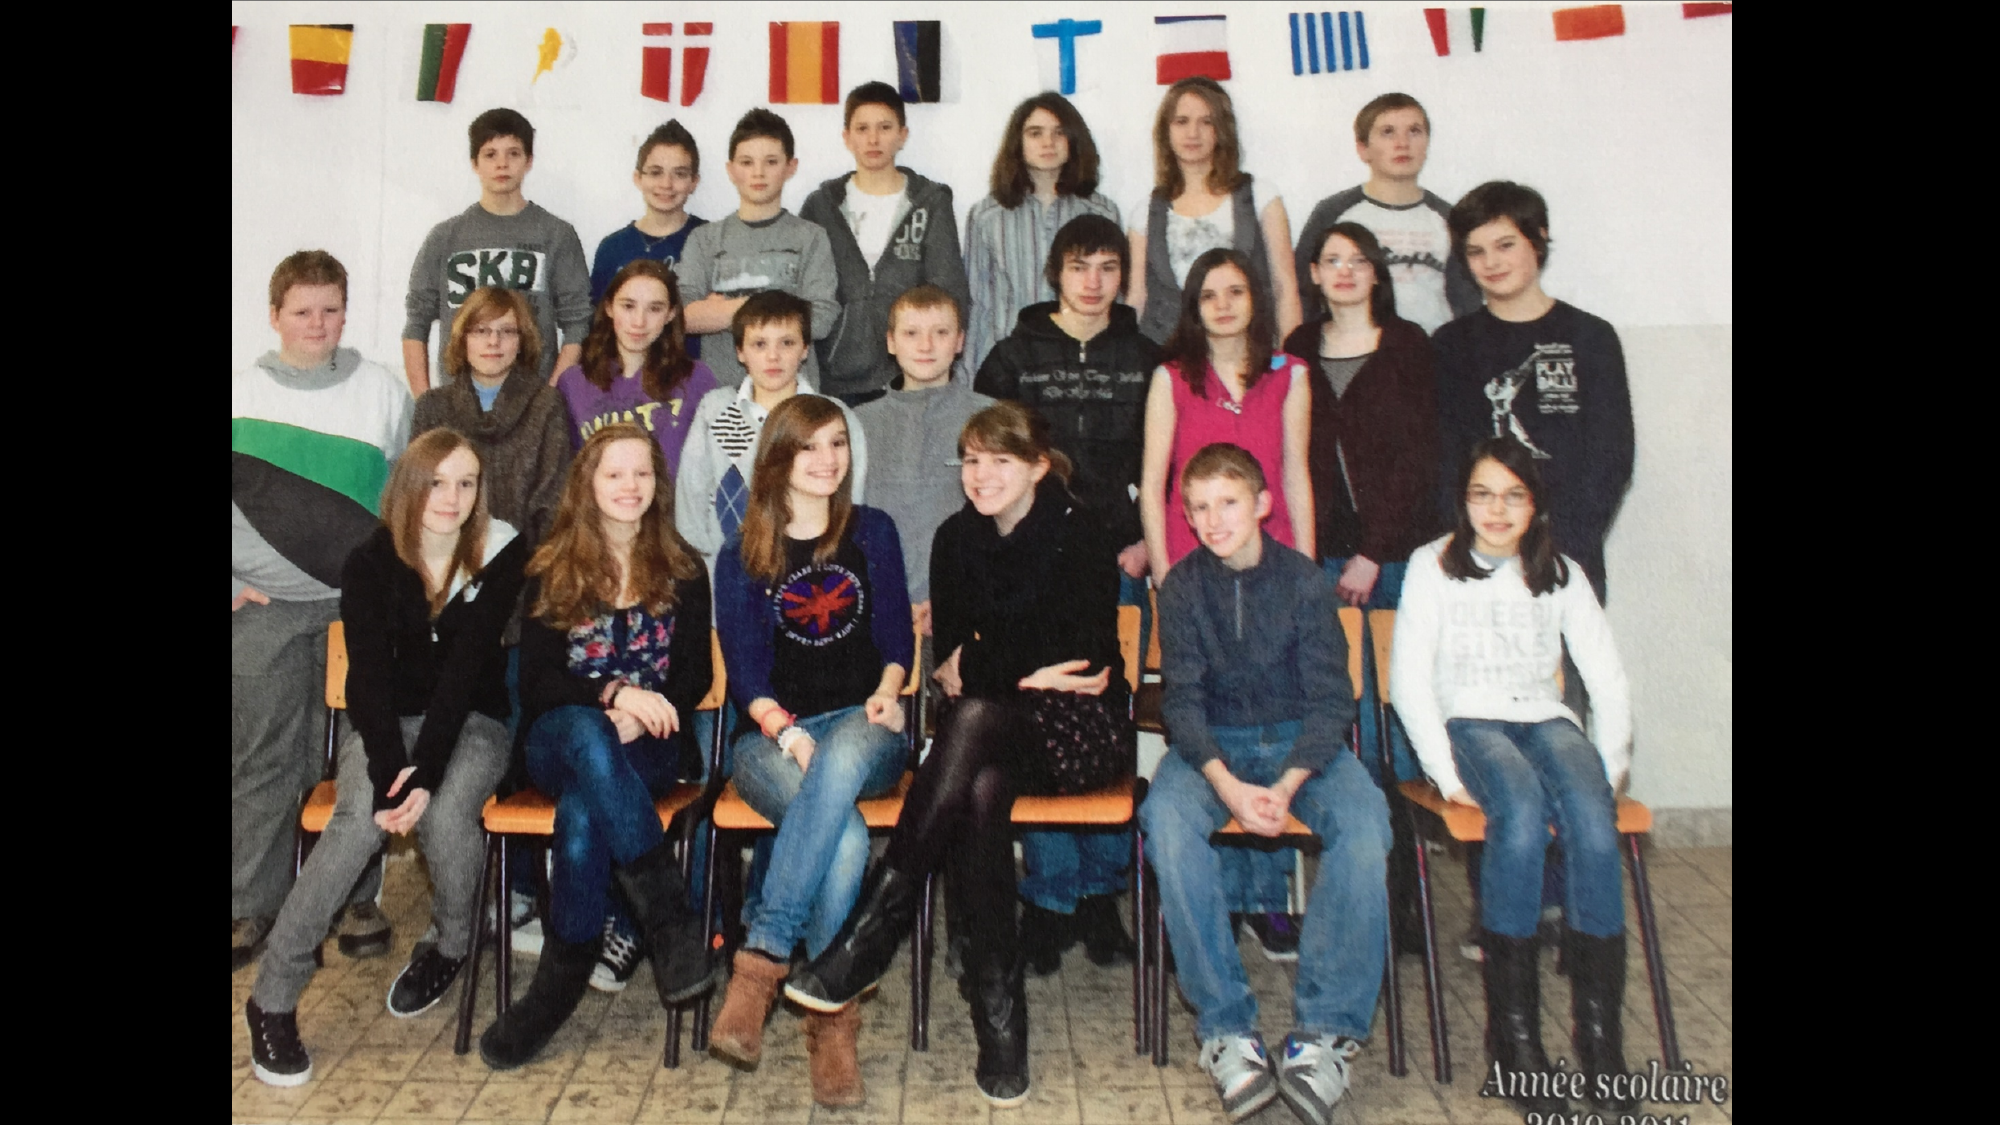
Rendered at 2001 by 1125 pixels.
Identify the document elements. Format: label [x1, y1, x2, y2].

picture [231, 0, 1732, 1125]
